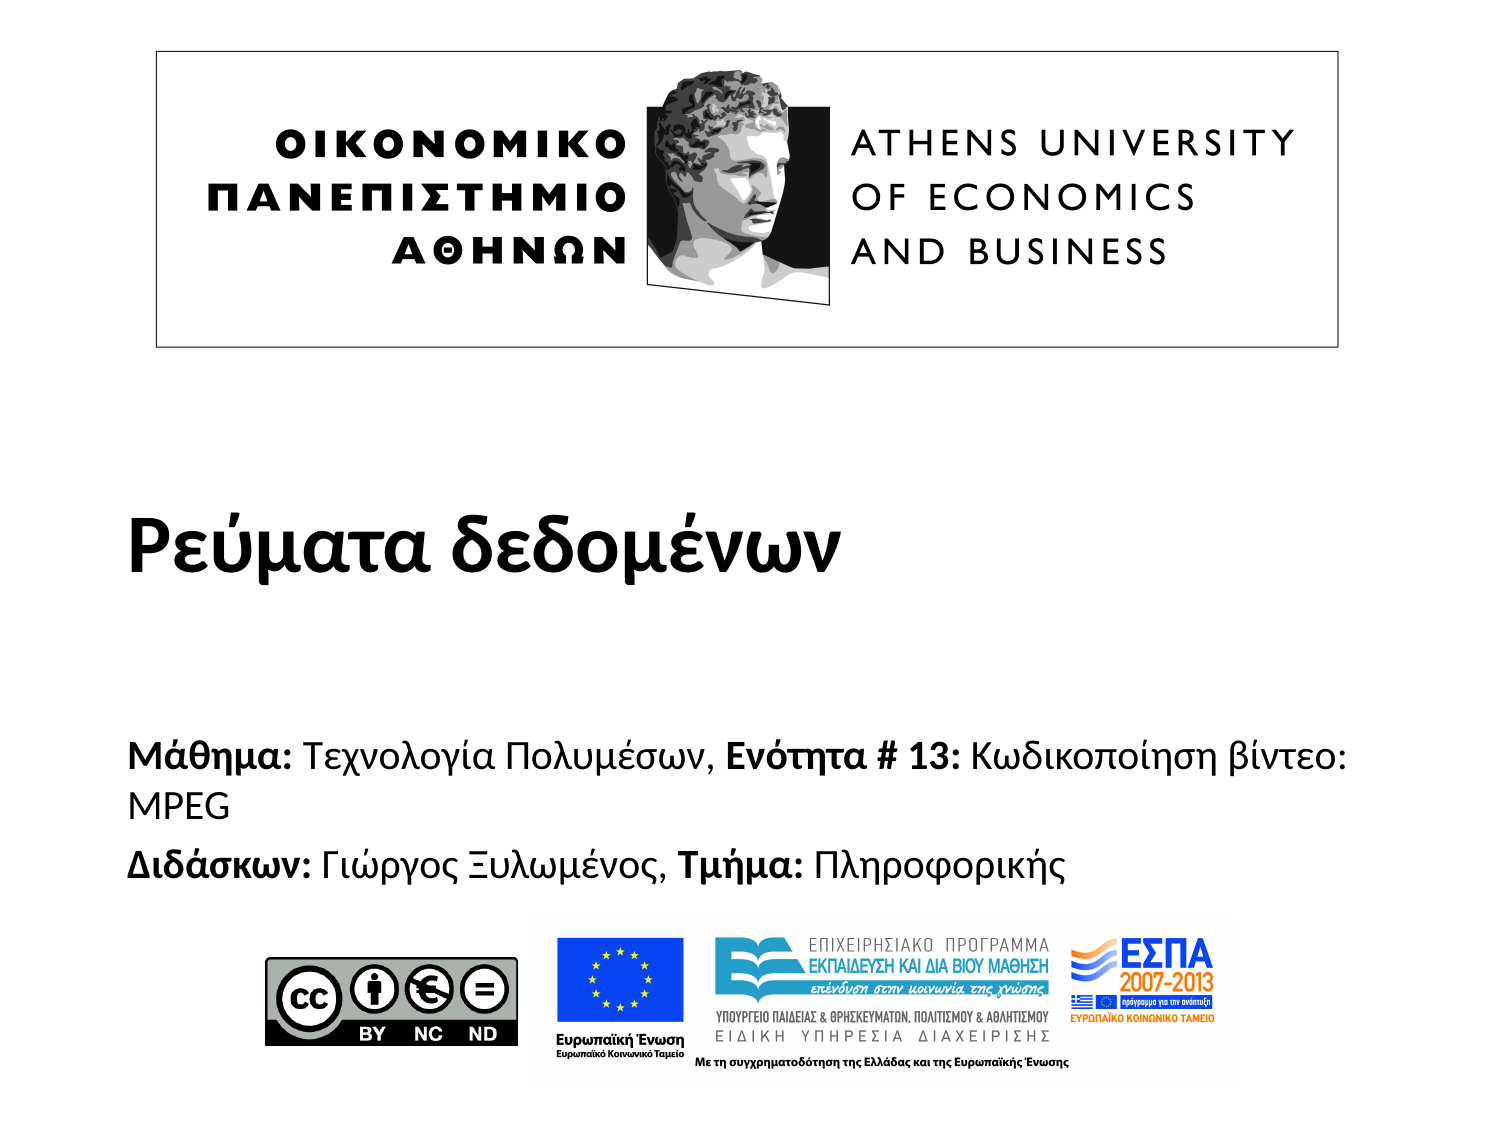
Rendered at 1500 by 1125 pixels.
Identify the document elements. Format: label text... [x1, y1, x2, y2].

title Ρεύματα δεδομένων [112, 481, 1388, 706]
list Μάθημα: Τεχνολογία Πολυμέσων, Ενότητα # 13: Κωδικοποίηση βίντεο: MPEG Διδάσκων: Γιώργος Ξυλωμένος, Τμήμα: Πληροφορικής [112, 706, 1388, 953]
picture [147, 42, 1347, 356]
picture [528, 916, 1237, 1086]
picture [265, 957, 518, 1046]
